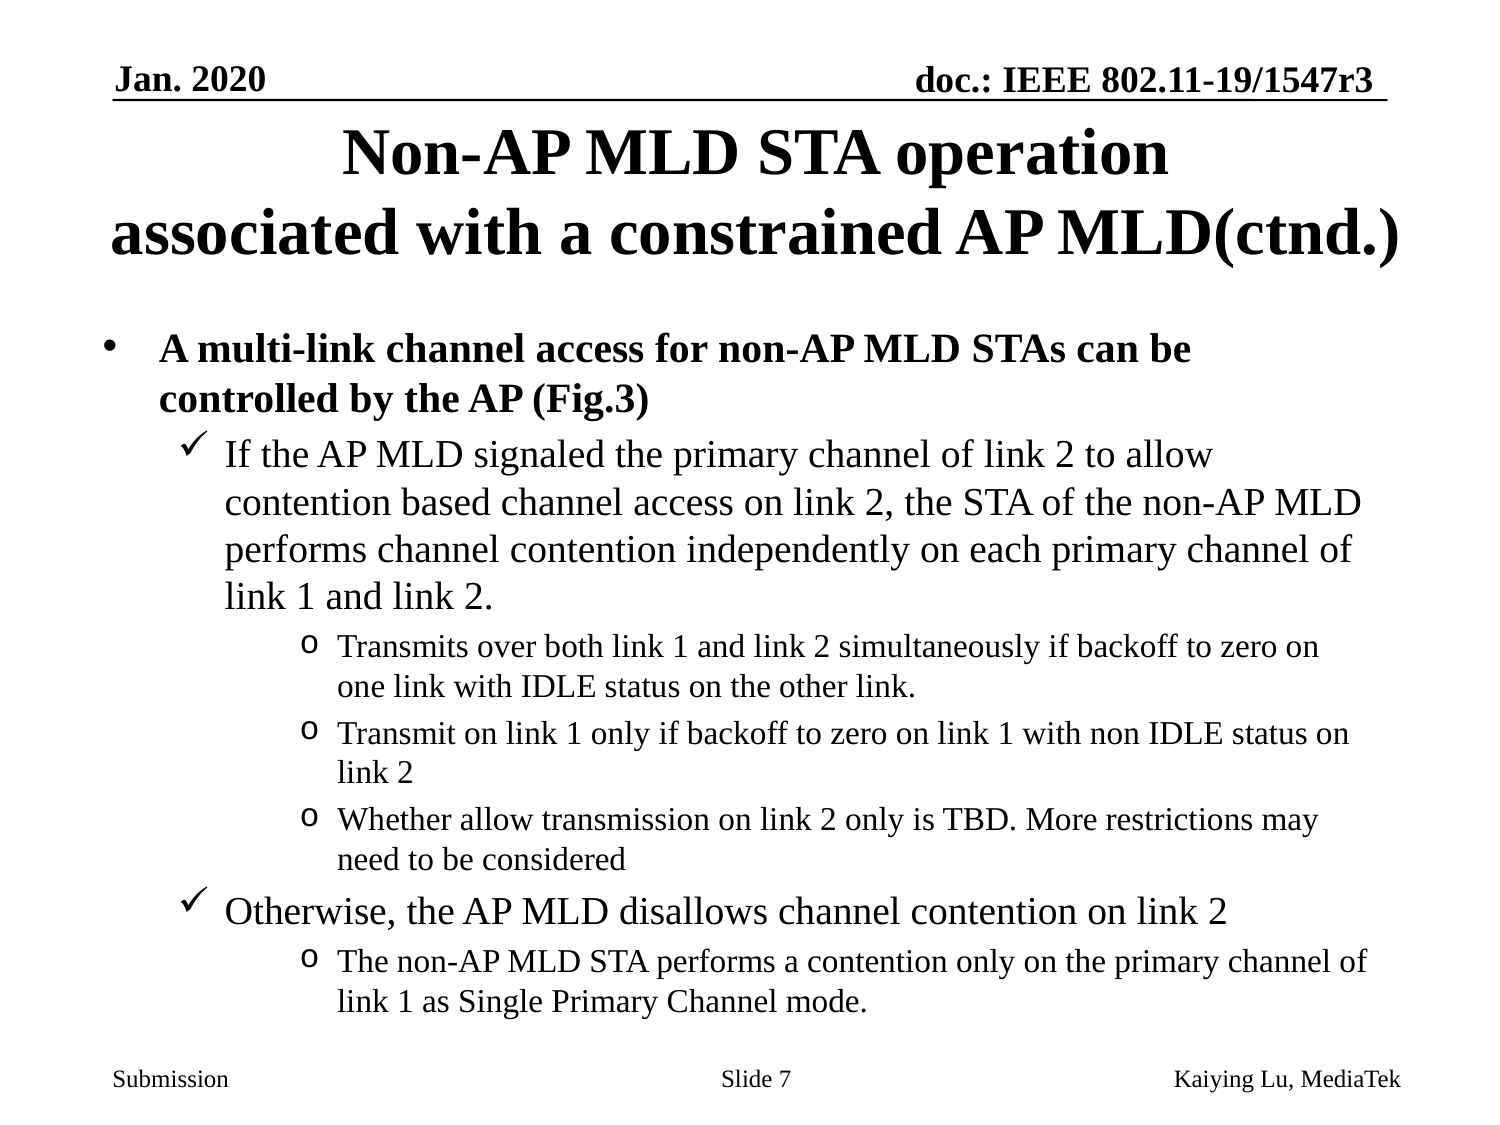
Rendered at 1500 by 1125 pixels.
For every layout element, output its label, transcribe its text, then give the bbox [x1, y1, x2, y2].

footer Kaiying Lu, MediaTek [1164, 1061, 1402, 1125]
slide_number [114, 53, 423, 100]
title Non-AP MLD STA operation associated with a constrained AP MLD(ctnd.) [5, 171, 1500, 285]
list A multi-link channel access for non-AP MLD STAs can be controlled by the AP (Fig.3) If the AP MLD signaled the primary channel of link 2 to allow contention based channel access on link 2, the STA of the non-AP MLD performs channel contention independently on each primary channel of link 1 and link 2. Transmits over both link 1 and link 2 simultaneously if backoff to zero on one link with IDLE status on the other link. Transmit on link 1 only if backoff to zero on link 1 with non IDLE status on link 2 Whether allow transmission on link 2 only is TBD. More restrictions may need to be considered Otherwise, the AP MLD disallows channel contention on link 2 The non-AP MLD STA performs a contention only on the primary channel of link 1 as Single Primary Channel mode. [87, 312, 1388, 1063]
slide_number Slide 7 [712, 1063, 800, 1093]
